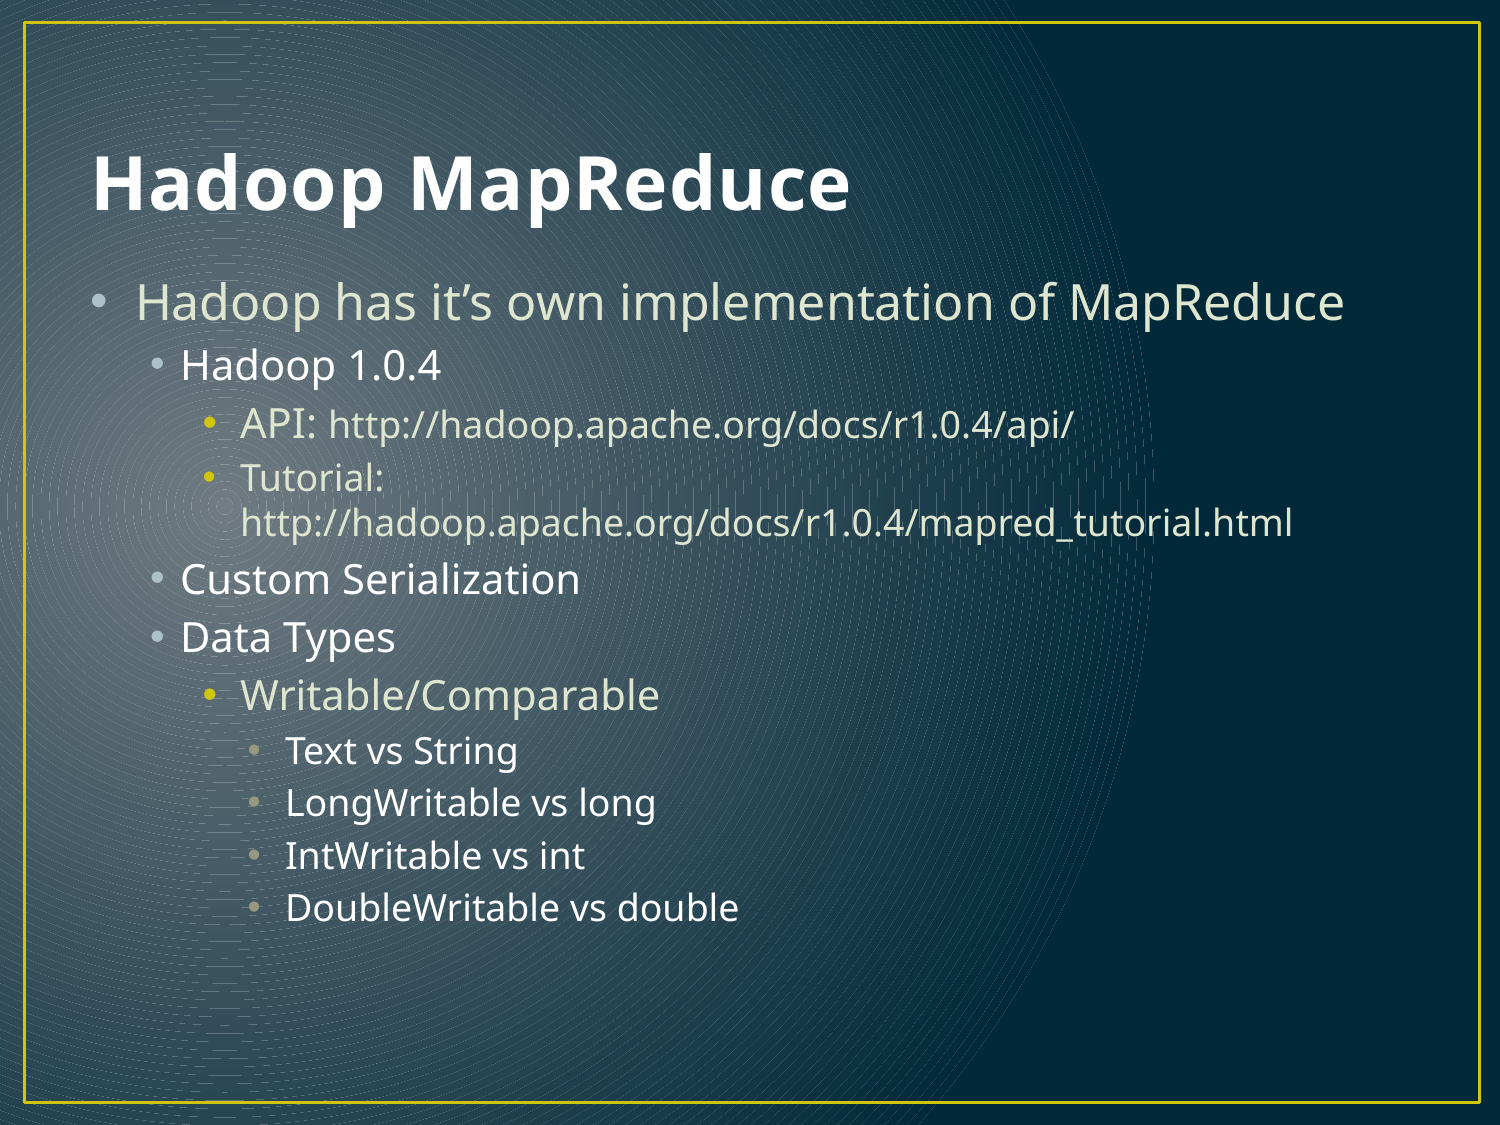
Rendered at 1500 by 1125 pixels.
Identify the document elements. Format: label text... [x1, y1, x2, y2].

list Hadoop has it’s own implementation of MapReduce Hadoop 1.0.4 API: http://hadoop.apache.org/docs/r1.0.4/api/ Tutorial: http://hadoop.apache.org/docs/r1.0.4/mapred_tutorial.html Custom Serialization Data Types Writable/Comparable Text vs String LongWritable vs long IntWritable vs int DoubleWritable vs double [75, 262, 1425, 1005]
title Hadoop MapReduce [75, 45, 1425, 233]
